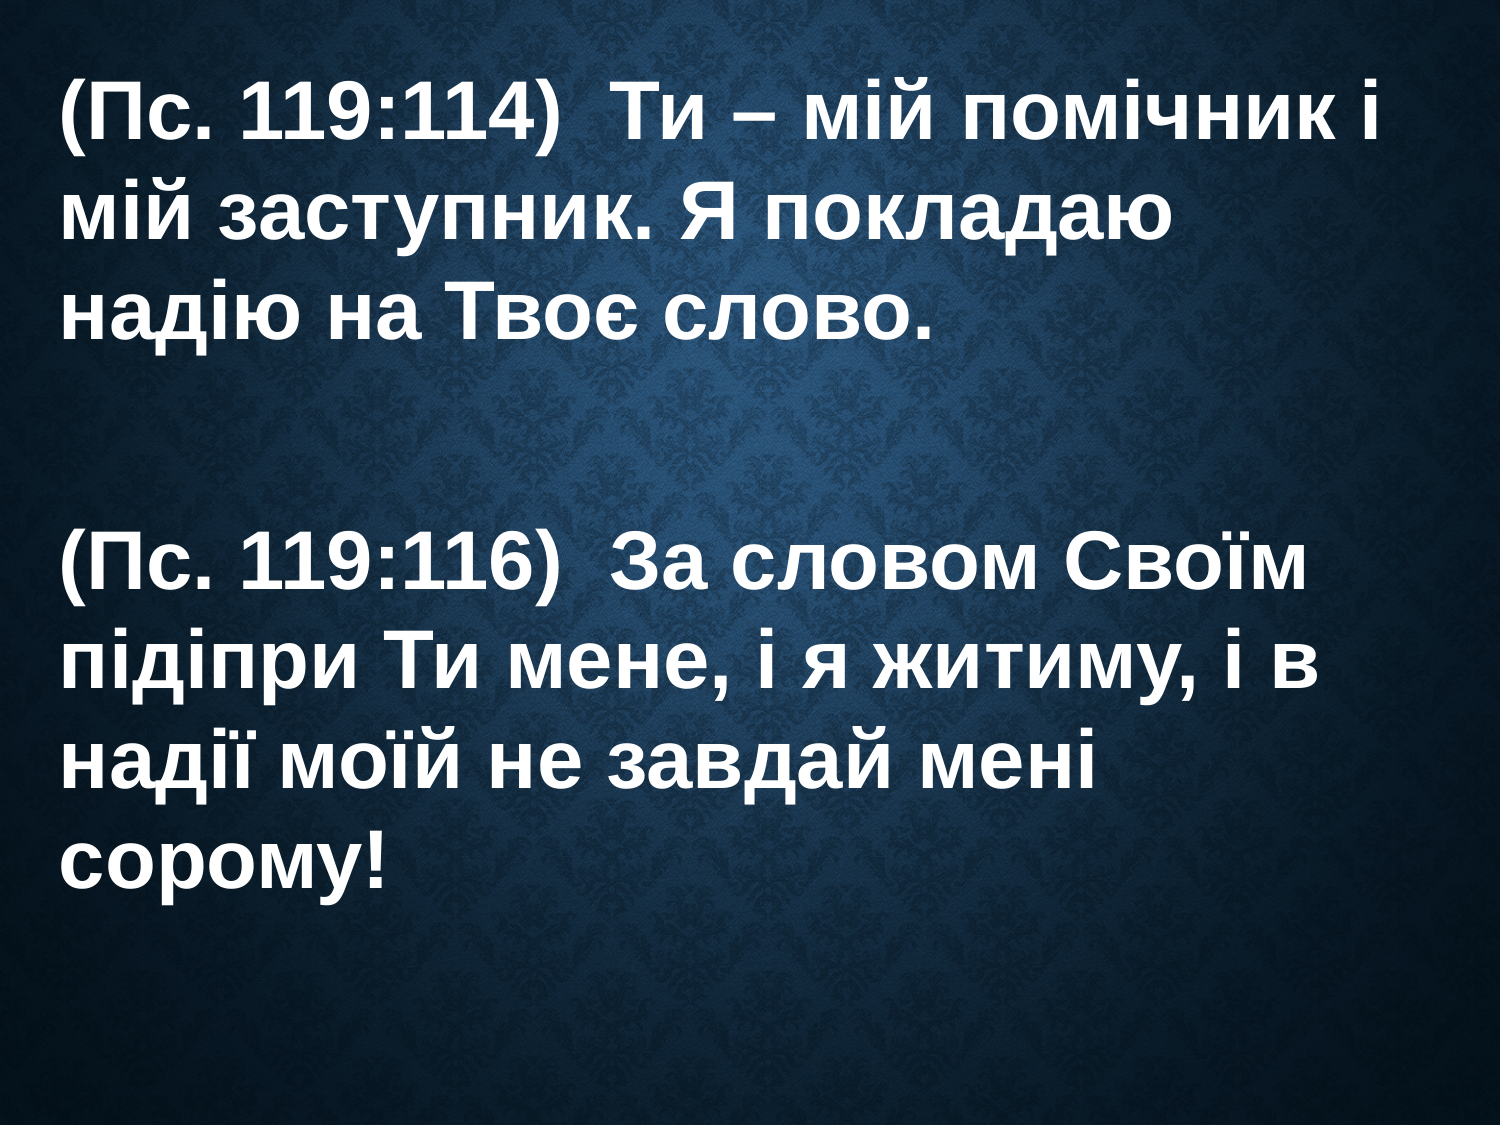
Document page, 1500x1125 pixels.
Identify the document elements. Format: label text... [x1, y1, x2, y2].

text_box (Пс. 119:114) Ти – мій помічник і мій заступник. Я покладаю надію на Твоє слово. (Пс. 119:116) За словом Своїм підіпри Ти мене, і я житиму, і в надії моїй не завдай мені сорому! [44, 48, 1458, 1080]
